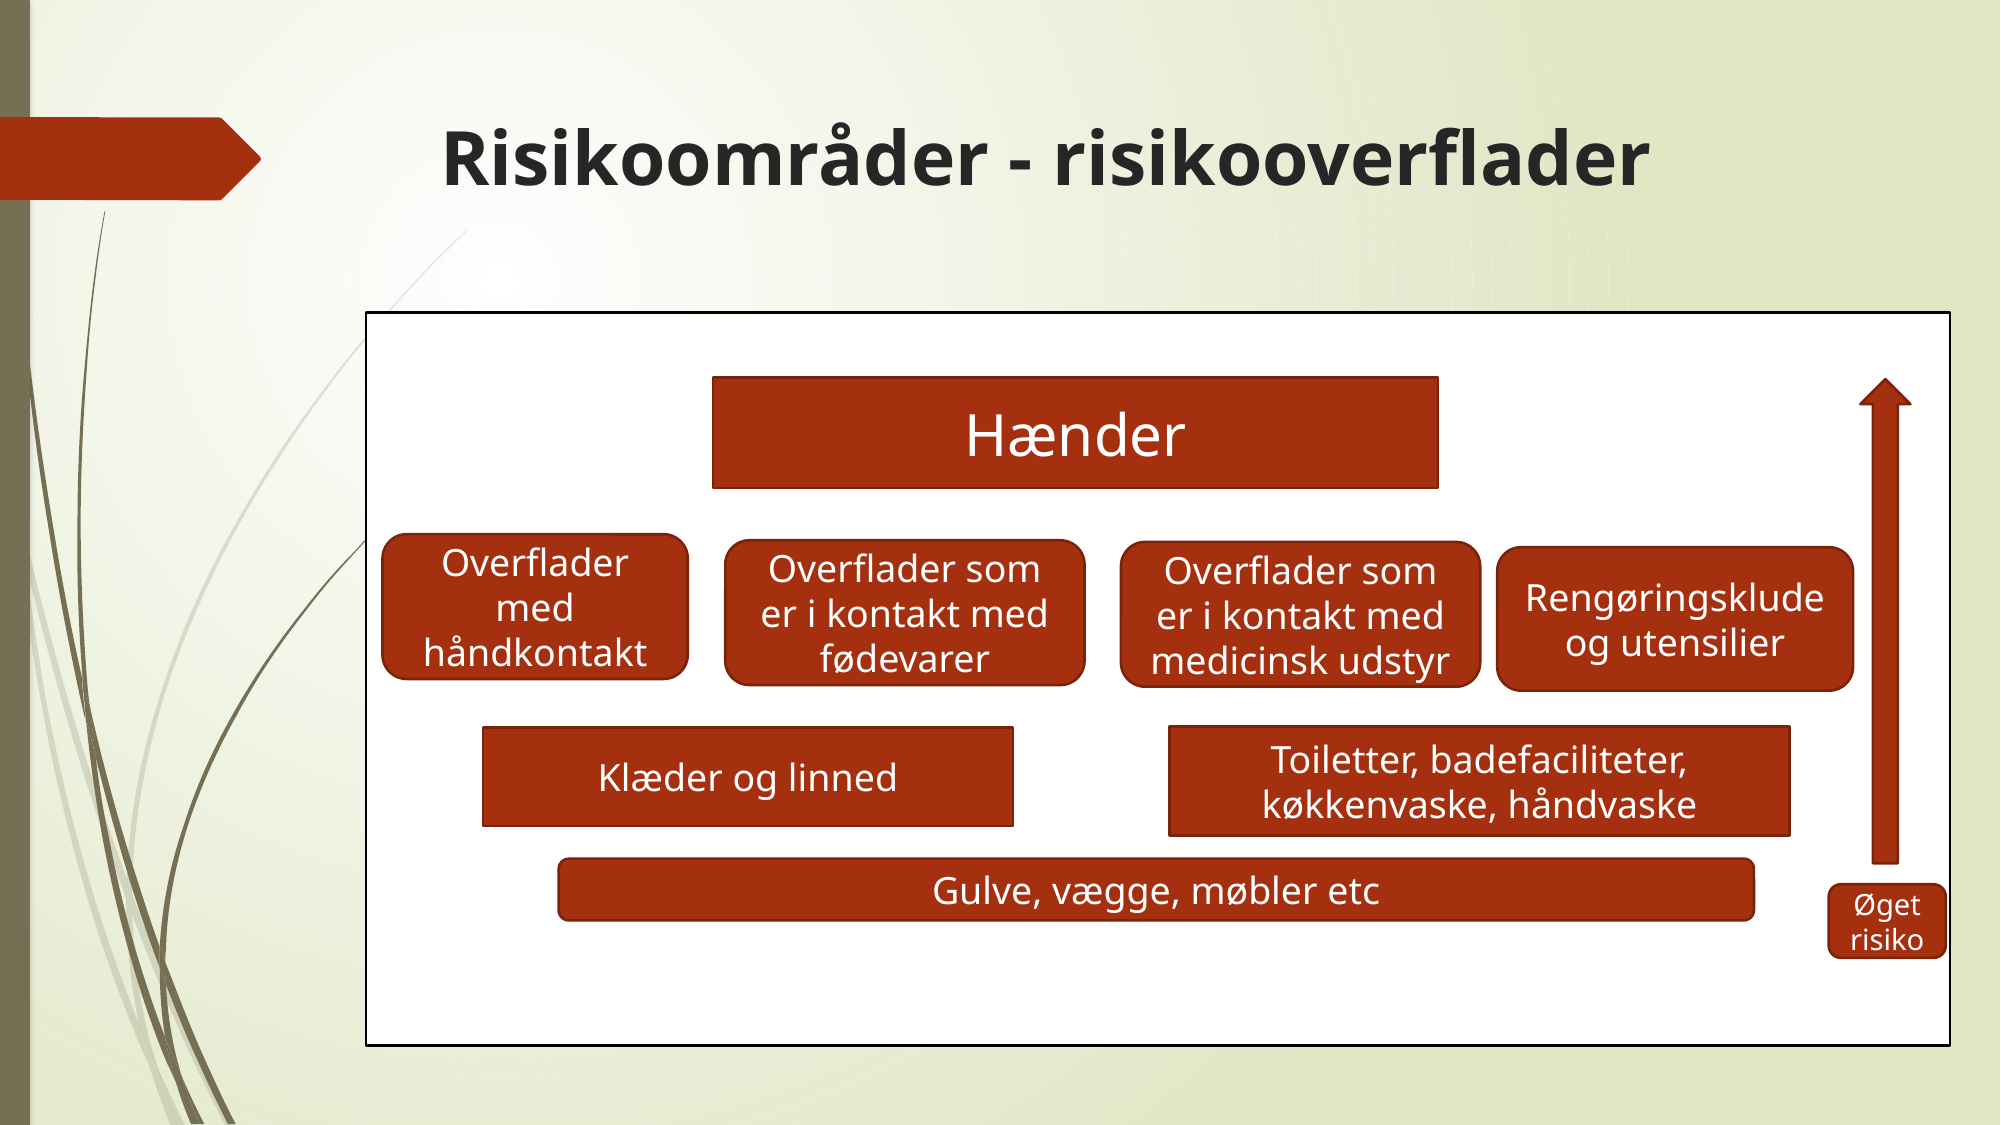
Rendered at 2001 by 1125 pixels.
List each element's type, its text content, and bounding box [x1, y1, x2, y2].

text_box Gulve, vægge, møbler etc [557, 857, 1756, 922]
text_box Øget risiko [1827, 882, 1948, 960]
text_box Rengøringsklude og utensilier [1495, 545, 1855, 692]
title Risikoområder - risikooverflader [425, 102, 1888, 243]
text_box [1859, 378, 1912, 865]
text_box Overflader med håndkontakt [381, 532, 690, 681]
text_box Toiletter, badefaciliteter, køkkenvaske, håndvaske [1168, 725, 1791, 837]
text_box Hænder [712, 376, 1439, 489]
list a [365, 311, 1951, 1047]
text_box Overflader som er i kontakt med medicinsk udstyr [1119, 540, 1482, 688]
text_box Klæder og linned [482, 726, 1014, 827]
text_box Overflader som er i kontakt med fødevarer [723, 538, 1086, 687]
